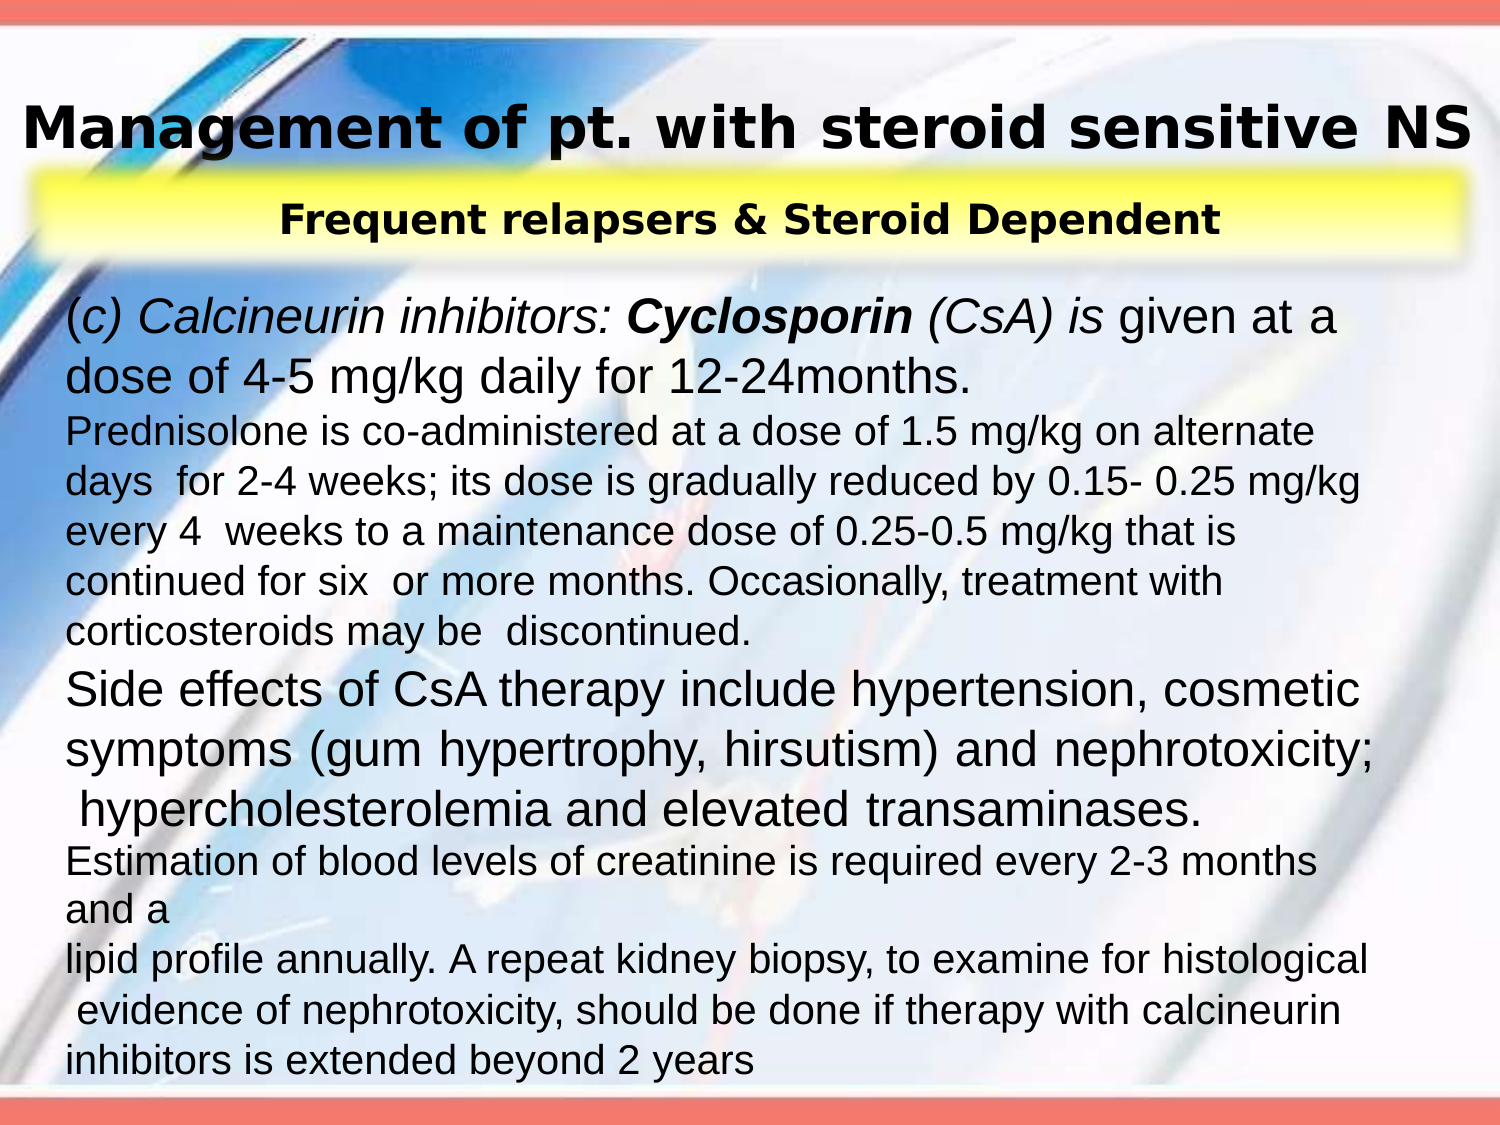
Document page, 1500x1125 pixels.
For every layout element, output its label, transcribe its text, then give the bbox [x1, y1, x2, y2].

title Management of pt. with steroid sensitive NS [19, 87, 1480, 144]
text_box Frequent relapsers & Steroid Dependent (c) Calcineurin inhibitors: Cyclosporin (CsA) is given at a dose of 4-5 mg/kg daily for 12-24months. Prednisolone is co-administered at a dose of 1.5 mg/kg on alternate days for 2-4 weeks; its dose is gradually reduced by 0.15- 0.25 mg/kg every 4 weeks to a maintenance dose of 0.25-0.5 mg/kg that is continued for six or more months. Occasionally, treatment with corticosteroids may be discontinued. Side effects of CsA therapy include hypertension, cosmetic symptoms (gum hypertrophy, hirsutism) and nephrotoxicity; hypercholesterolemia and elevated transaminases. Estimation of blood levels of creatinine is required every 2-3 months and a lipid profile annually. A repeat kidney biopsy, to examine for histological evidence of nephrotoxicity, should be done if therapy with calcineurin inhibitors is extended beyond 2 years [62, 308, 1433, 1083]
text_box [4, 145, 1496, 300]
picture [0, 0, 1500, 1125]
